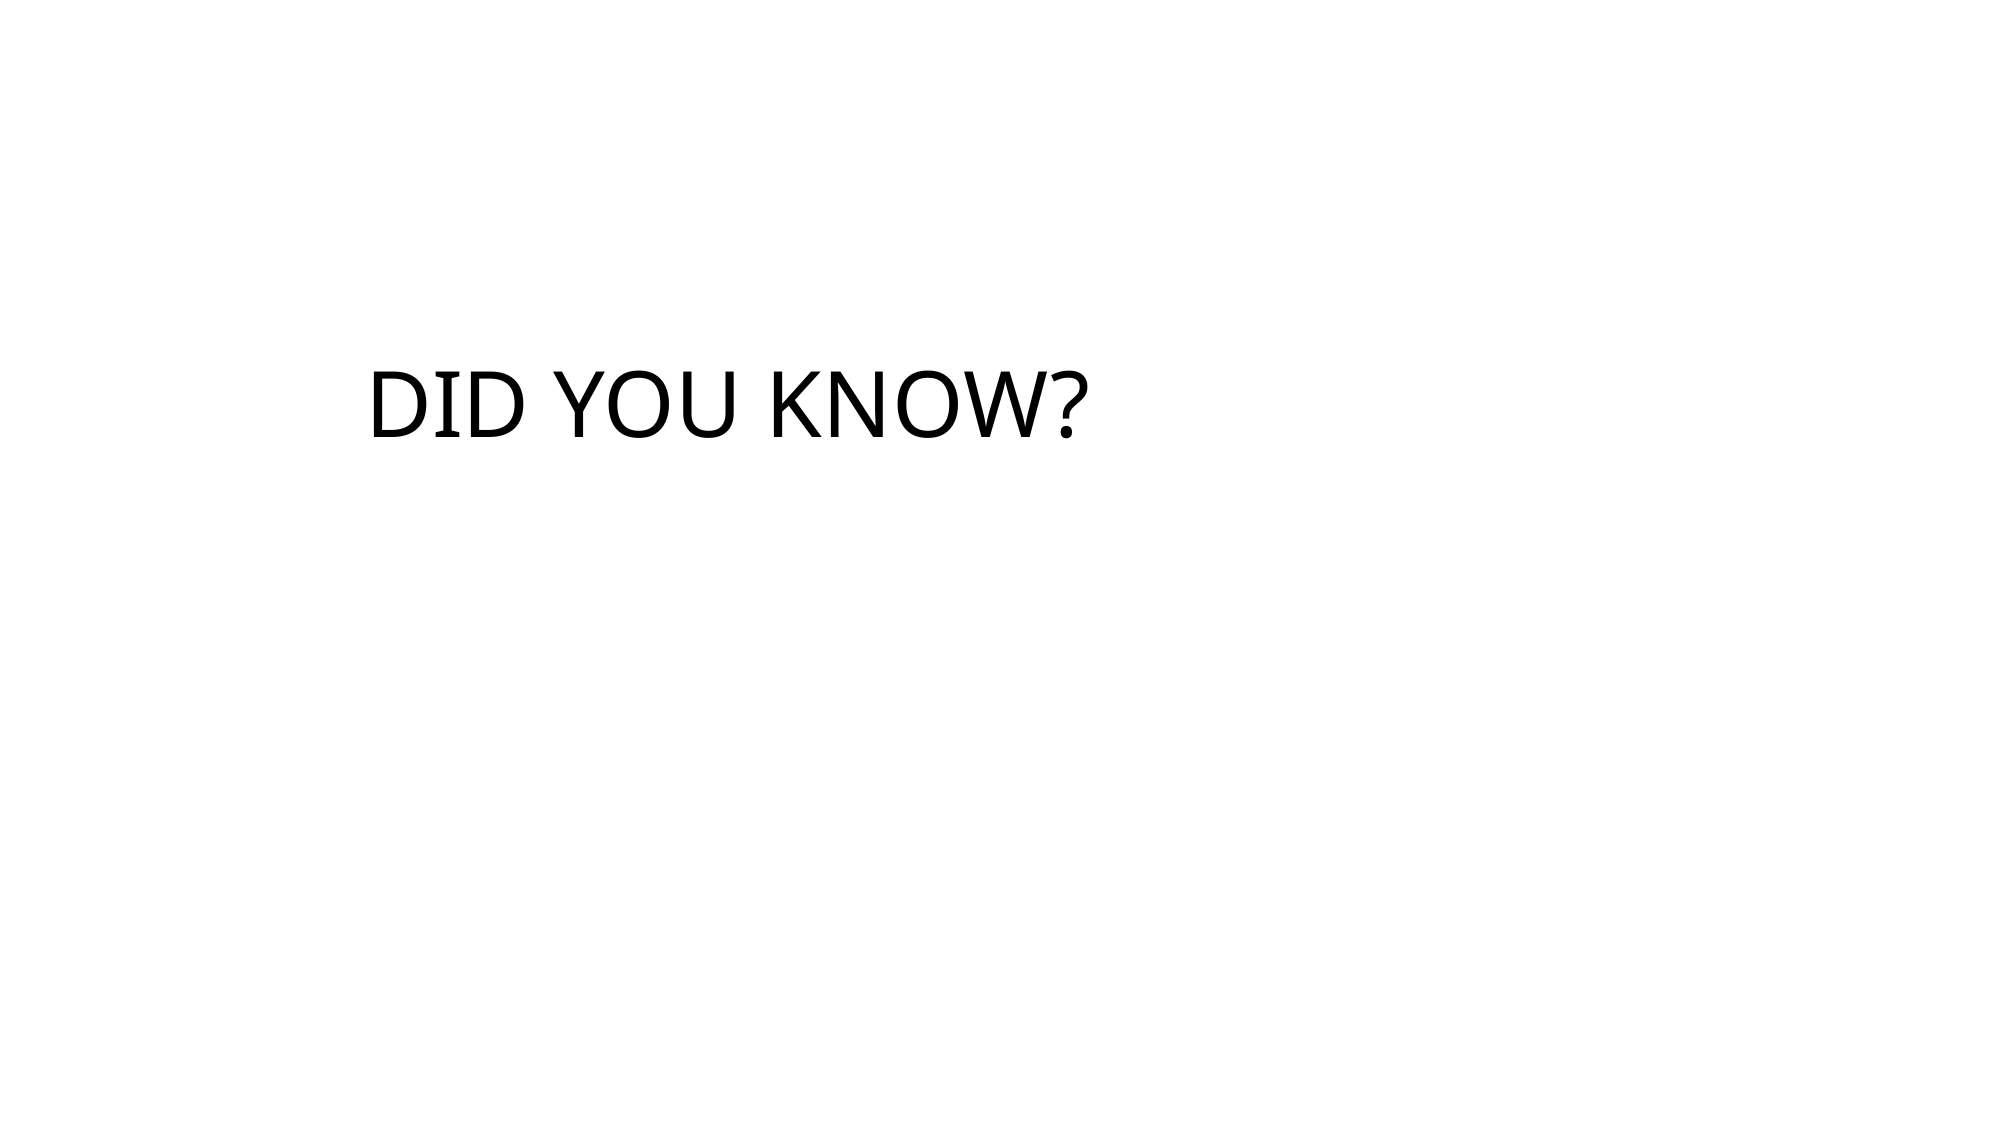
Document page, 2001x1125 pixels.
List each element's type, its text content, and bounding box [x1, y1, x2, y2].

title DID YOU KNOW? [350, 314, 1701, 502]
